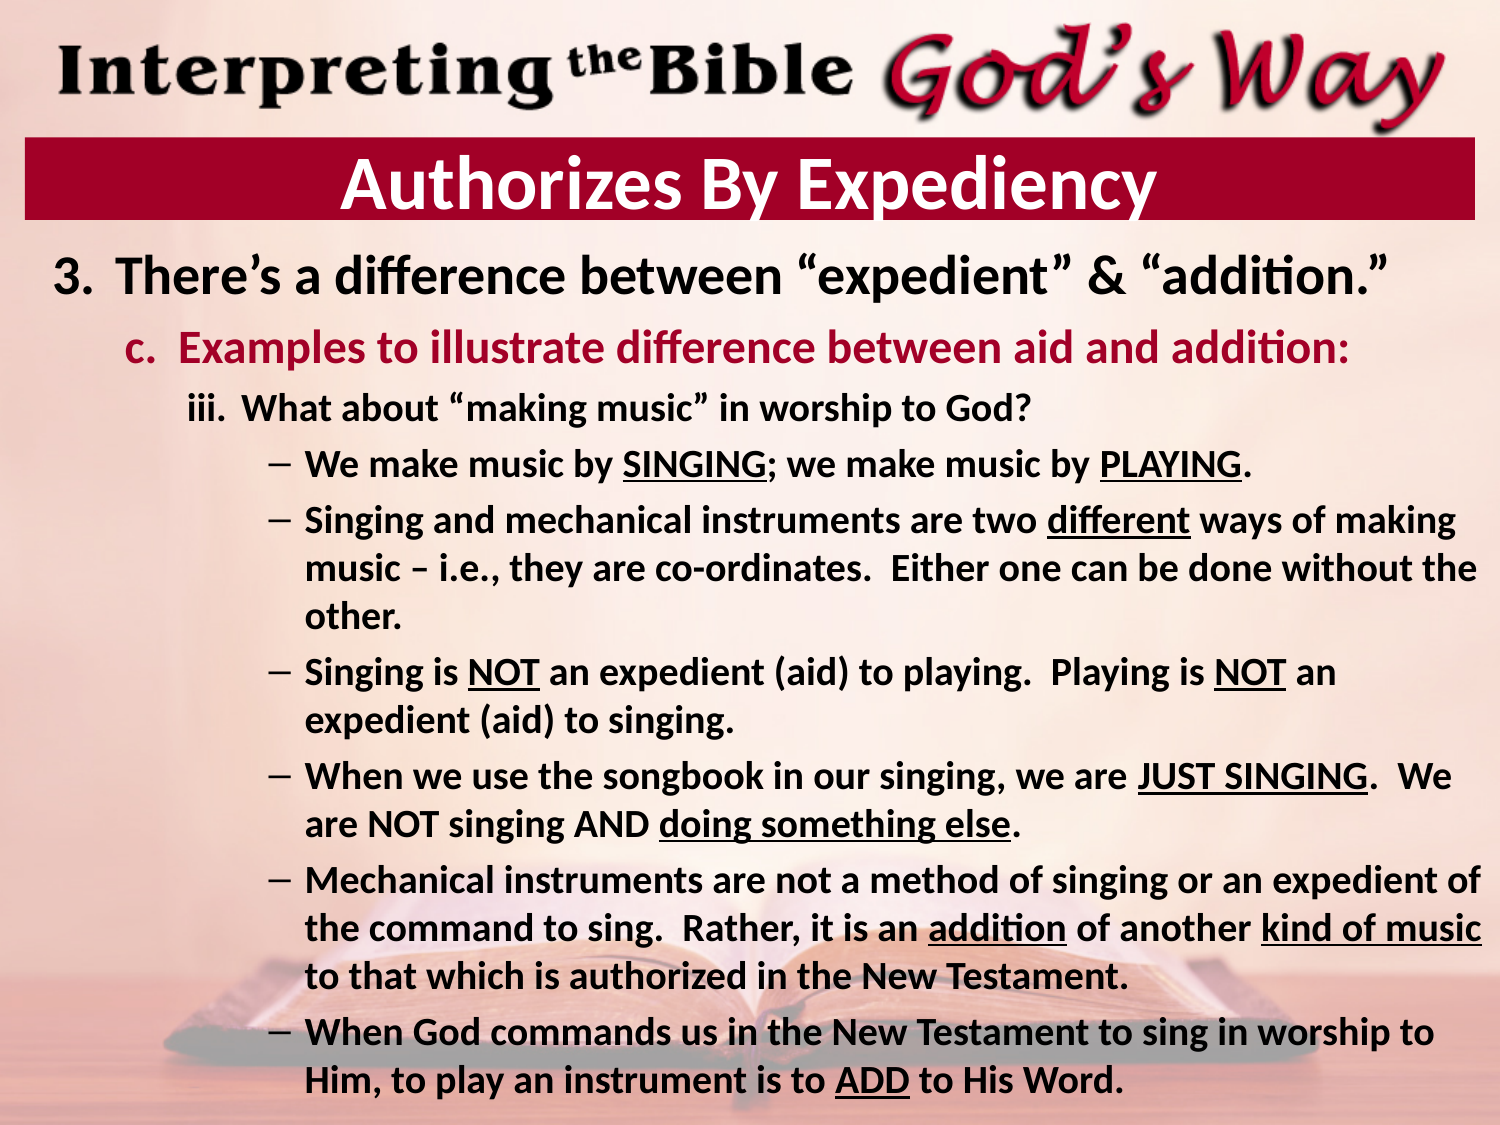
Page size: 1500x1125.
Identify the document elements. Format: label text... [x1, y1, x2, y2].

title Authorizes By Expediency [24, 137, 1475, 220]
picture [0, 0, 1500, 1125]
list There’s a difference between “expedient” & “addition.” Examples to illustrate difference between aid and addition: What about “making music” in worship to God? We make music by SINGING; we make music by PLAYING. Singing and mechanical instruments are two different ways of making music – i.e., they are co-ordinates. Either one can be done without the other. Singing is NOT an expedient (aid) to playing. Playing is NOT an expedient (aid) to singing. When we use the songbook in our singing, we are JUST SINGING. We are NOT singing AND doing something else. Mechanical instruments are not a method of singing or an expedient of the command to sing. Rather, it is an addition of another kind of music to that which is authorized in the New Testament. When God commands us in the New Testament to sing in worship to Him, to play an instrument is to ADD to His Word. [37, 224, 1500, 1125]
